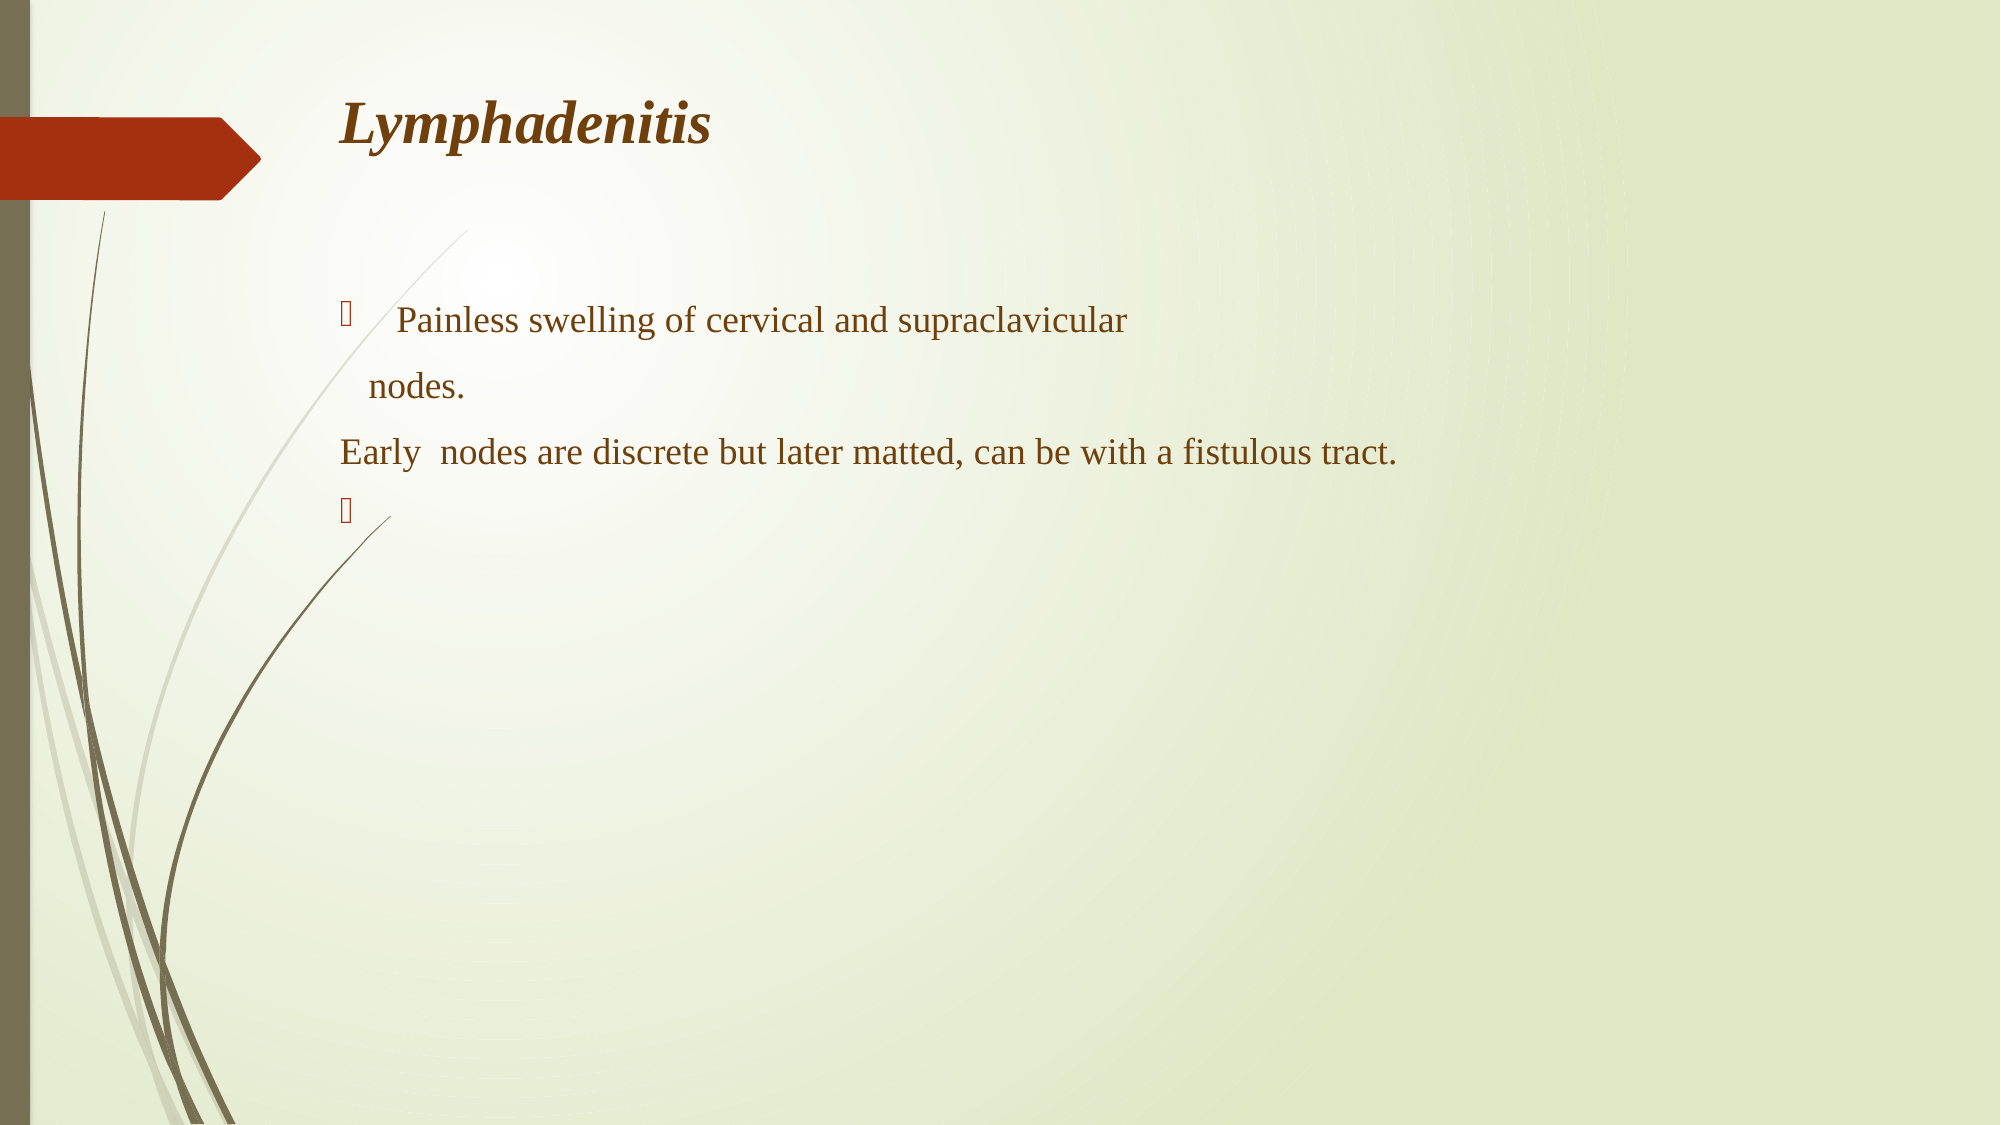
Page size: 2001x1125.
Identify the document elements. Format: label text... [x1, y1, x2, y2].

title Lymphadenitis [324, 75, 1675, 238]
list Painless swelling of cervical and supraclavicular nodes. Early nodes are discrete but later matted, can be with a fistulous tract. [324, 287, 1675, 1013]
